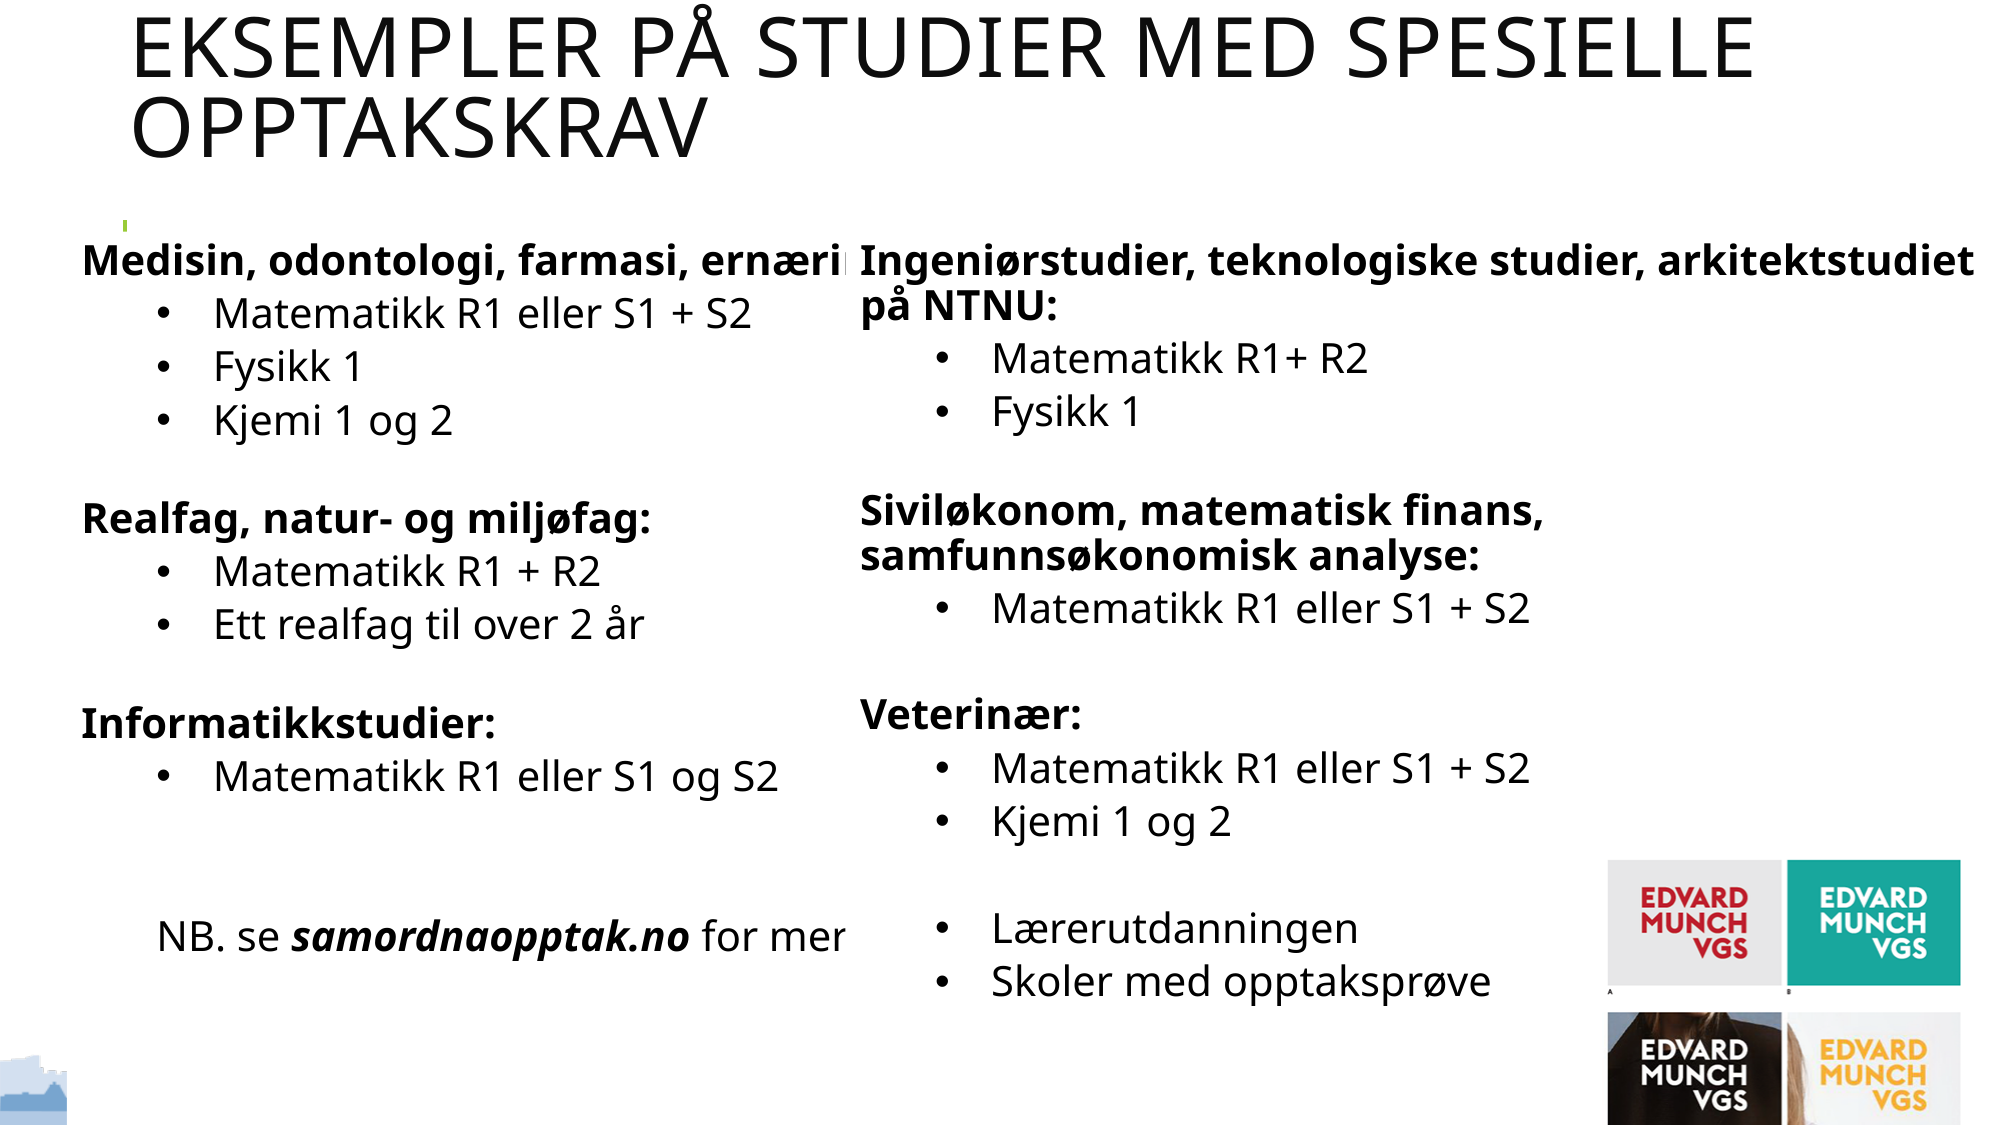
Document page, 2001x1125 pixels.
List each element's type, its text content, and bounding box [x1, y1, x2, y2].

picture [0, 999, 66, 1125]
picture [1602, 851, 1967, 1125]
text_box Medisin, odontologi, farmasi, ernæring: Matematikk R1 eller S1 + S2 Fysikk 1 Kjemi 1 og 2 Realfag, natur- og miljøfag: Matematikk R1 + R2 Ett realfag til over 2 år Informatikkstudier: Matematikk R1 eller S1 og S2 NB. se samordnaopptak.no for mer info. [66, 231, 845, 1125]
title Eksempler på studier med spesielle opptakskrav [114, 72, 1945, 214]
text_box Ingeniørstudier, teknologiske studier, arkitektstudiet på NTNU: Matematikk R1+ R2 Fysikk 1 Siviløkonom, matematisk finans, samfunnsøkonomisk analyse: Matematikk R1 eller S1 + S2 Veterinær: Matematikk R1 eller S1 + S2 Kjemi 1 og 2 Lærerutdanningen Skoler med opptaksprøve [845, 231, 1999, 1125]
